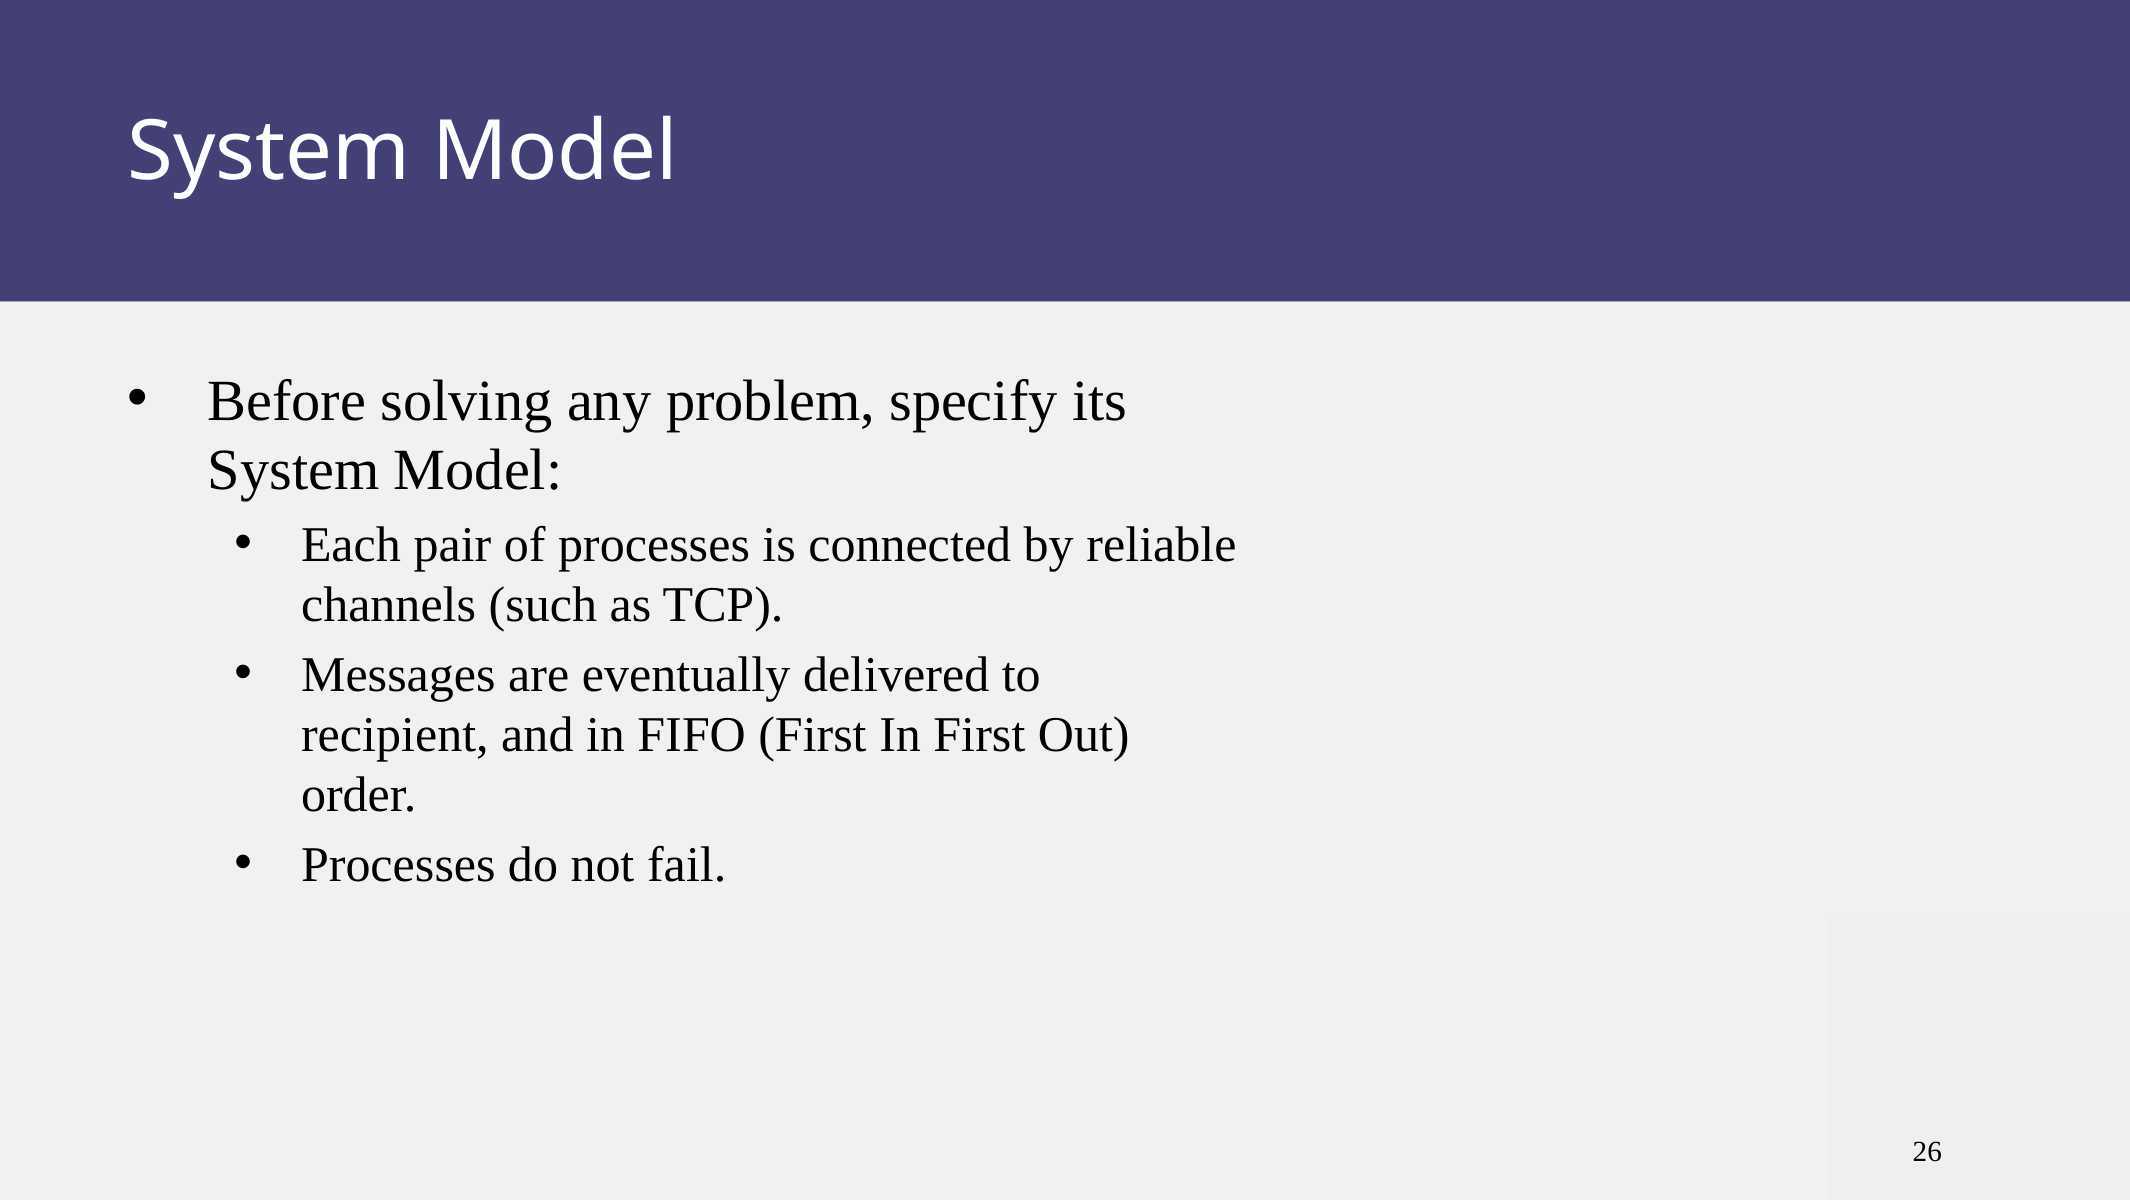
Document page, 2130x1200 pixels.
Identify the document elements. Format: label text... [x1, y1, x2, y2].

list Before solving any problem, specify its System Model: Each pair of processes is connected by reliable channels (such as TCP). Messages are eventually delivered to recipient, and in FIFO (First In First Out) order. Processes do not fail. [106, 351, 1261, 1098]
picture [0, 0, 2130, 1200]
text_box 26 [1752, 1125, 2103, 1171]
text_box [1829, 914, 2130, 1200]
title System Model [106, 48, 2059, 245]
